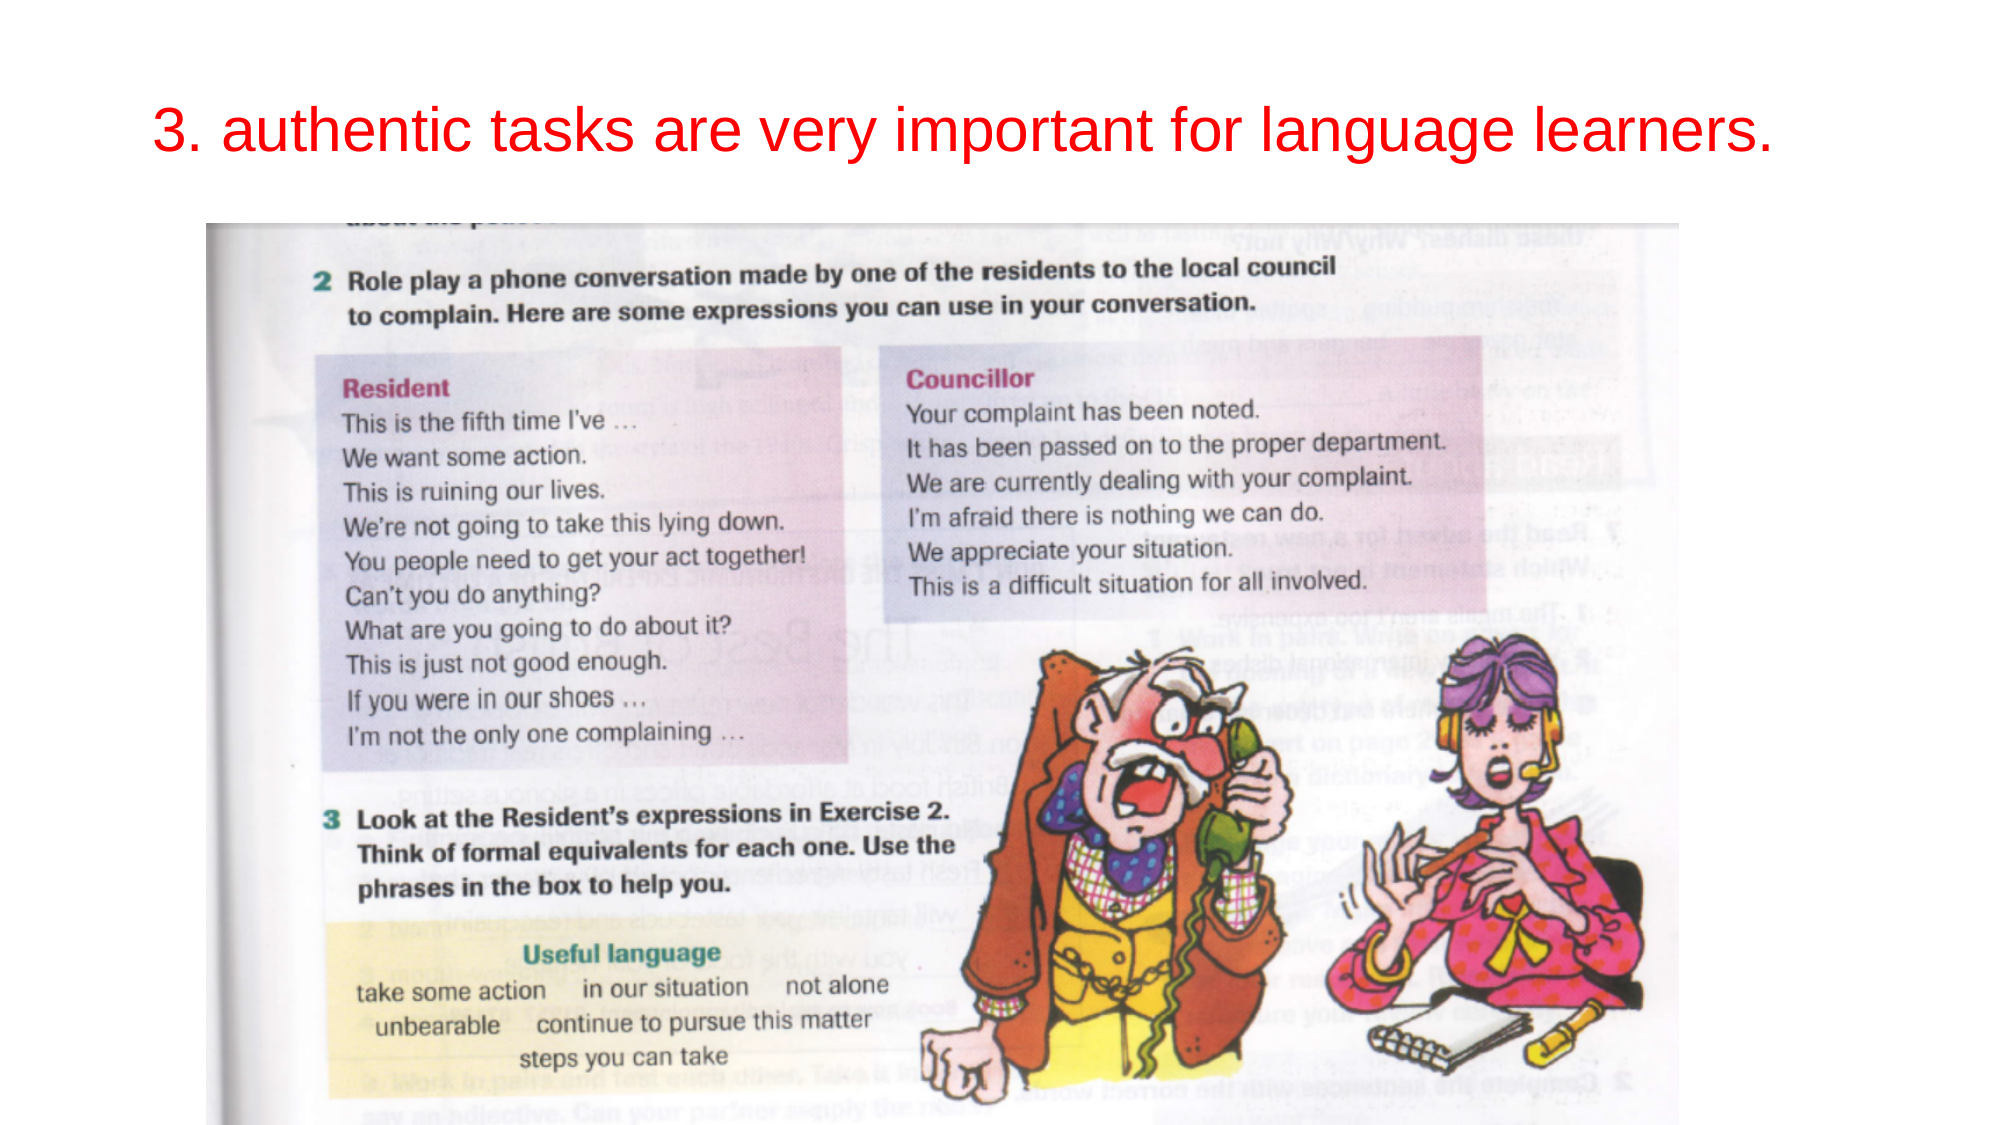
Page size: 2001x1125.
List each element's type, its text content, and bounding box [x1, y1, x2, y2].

title 3. authentic tasks are very important for language learners. [137, 59, 1863, 278]
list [206, 223, 1679, 1125]
